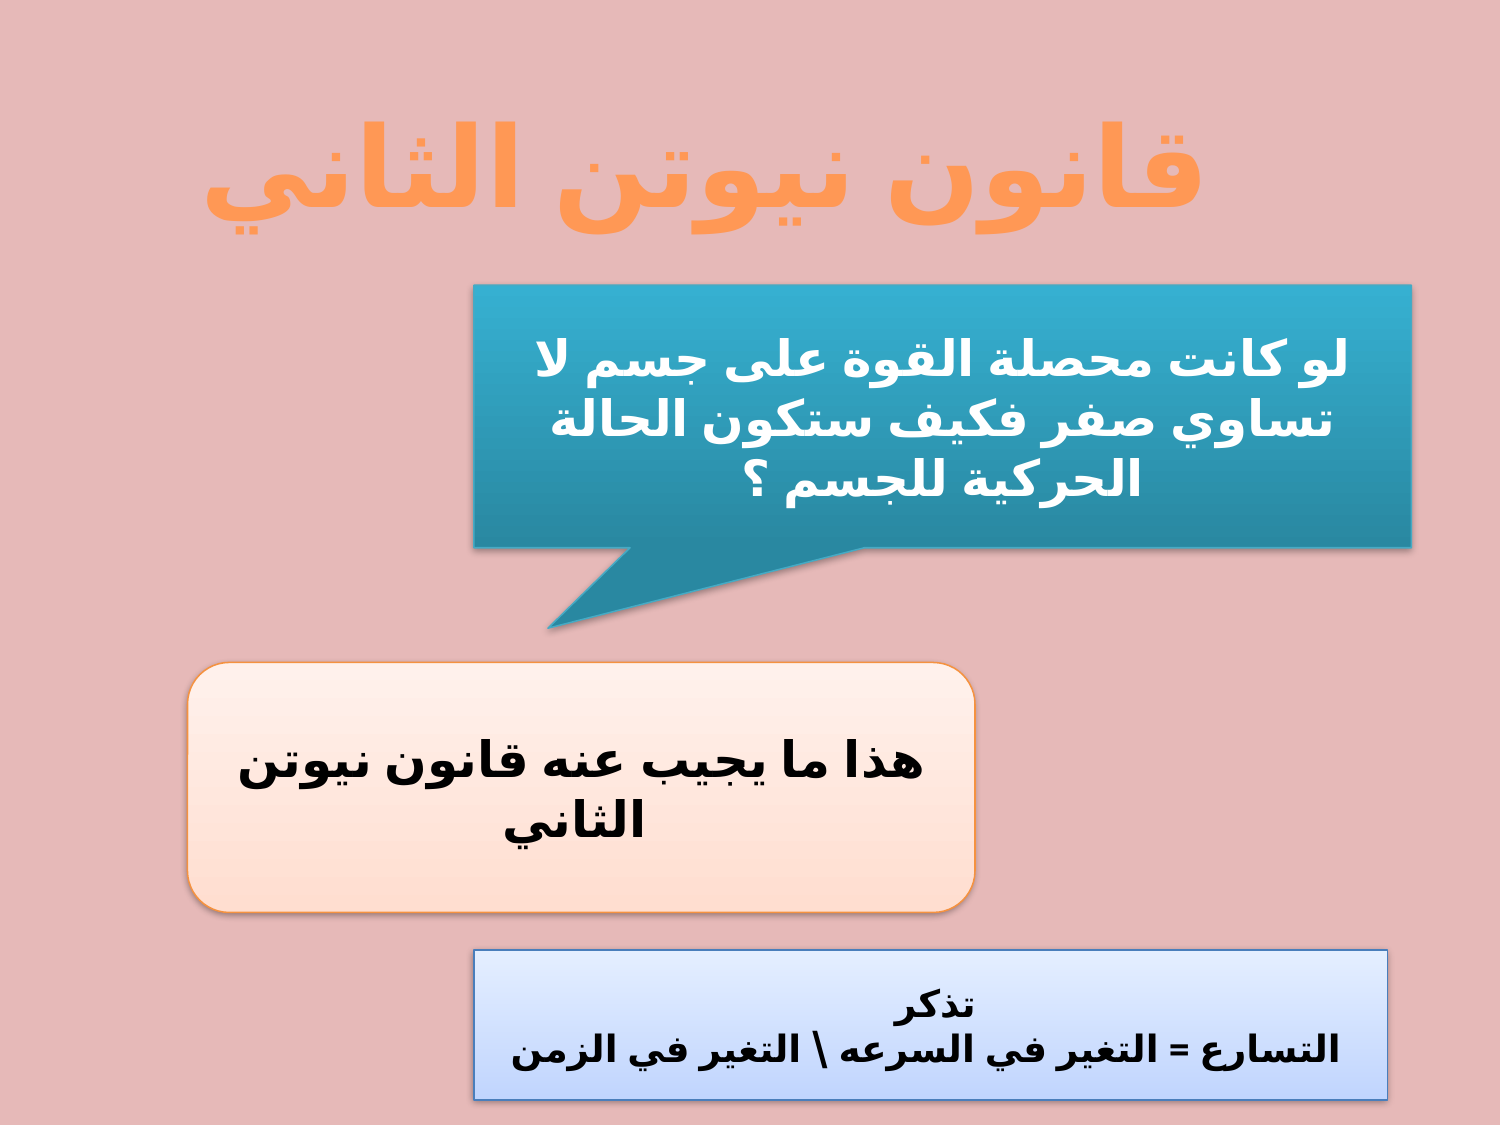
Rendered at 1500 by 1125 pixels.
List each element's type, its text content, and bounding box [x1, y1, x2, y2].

text_box قانون نيوتن الثاني [185, 87, 1255, 238]
text_box تذكر التسارع = التغير في السرعه \ التغير في الزمن [473, 949, 1388, 1101]
text_box لو كانت محصلة القوة على جسم لا تساوي صفر فكيف ستكون الحالة الحركية للجسم ؟ [473, 284, 1413, 629]
text_box هذا ما يجيب عنه قانون نيوتن الثاني [186, 661, 976, 914]
